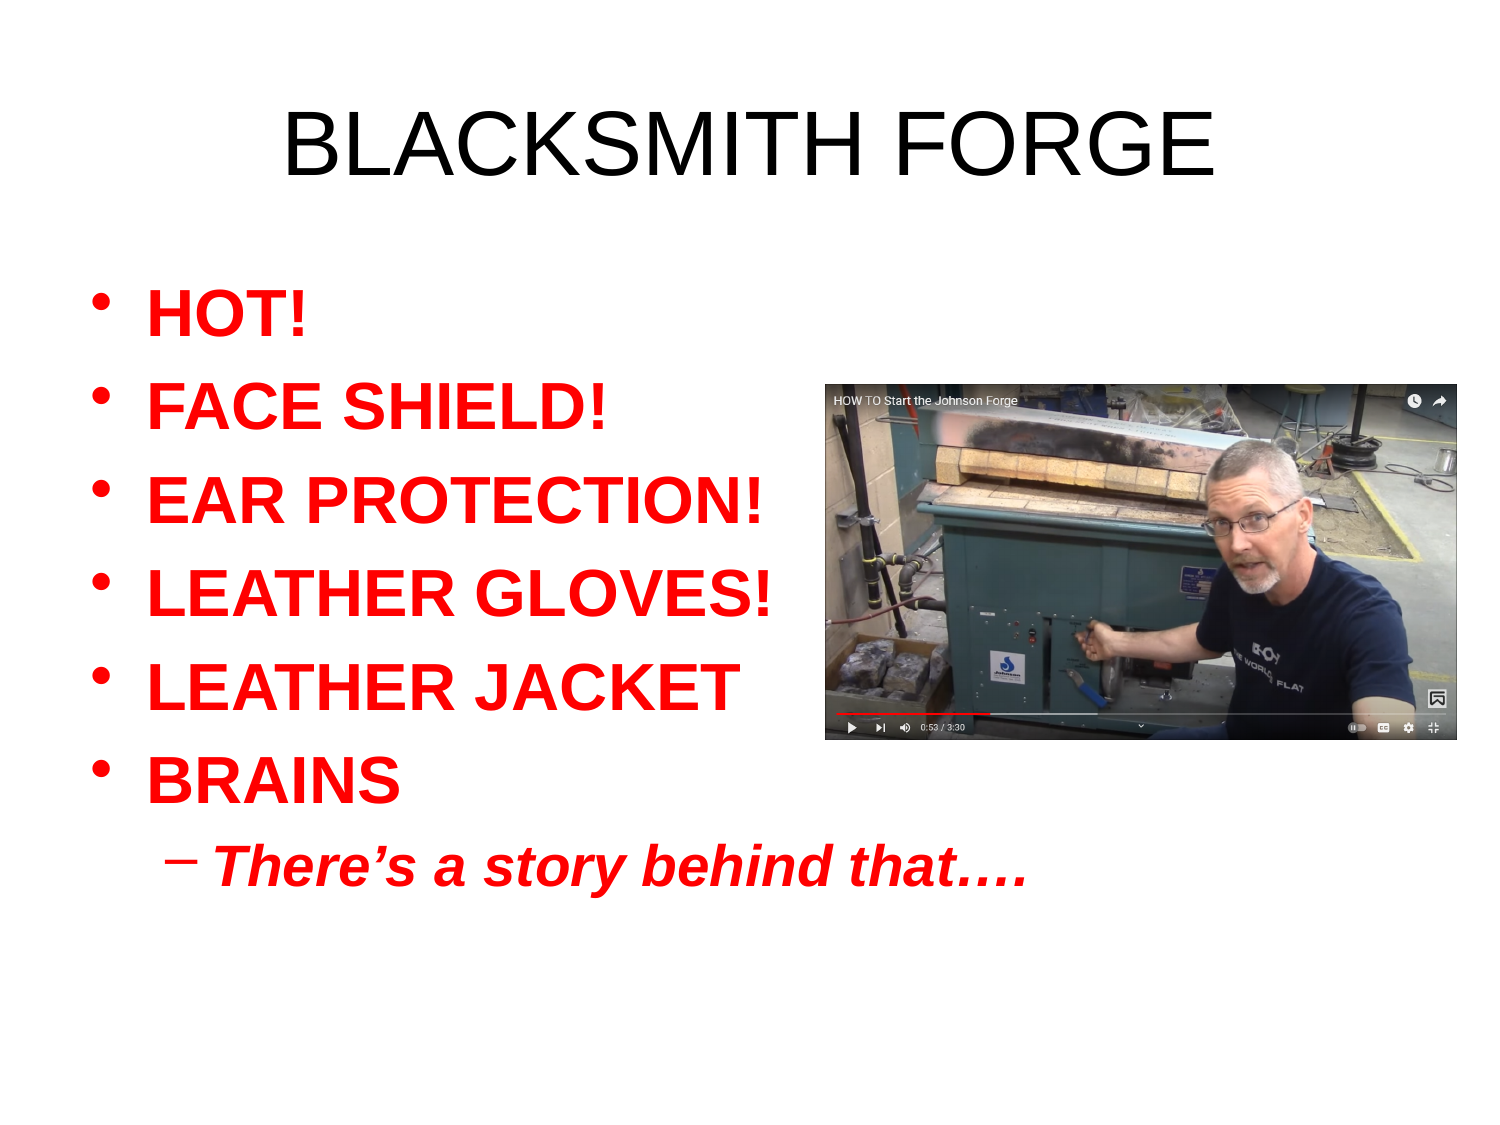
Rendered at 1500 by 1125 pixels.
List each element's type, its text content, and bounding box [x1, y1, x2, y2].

title BLACKSMITH FORGE [75, 45, 1425, 233]
picture [824, 384, 1457, 741]
list HOT! FACE SHIELD! EAR PROTECTION! LEATHER GLOVES! LEATHER JACKET BRAINS There’s a story behind that…. [75, 262, 1425, 1005]
